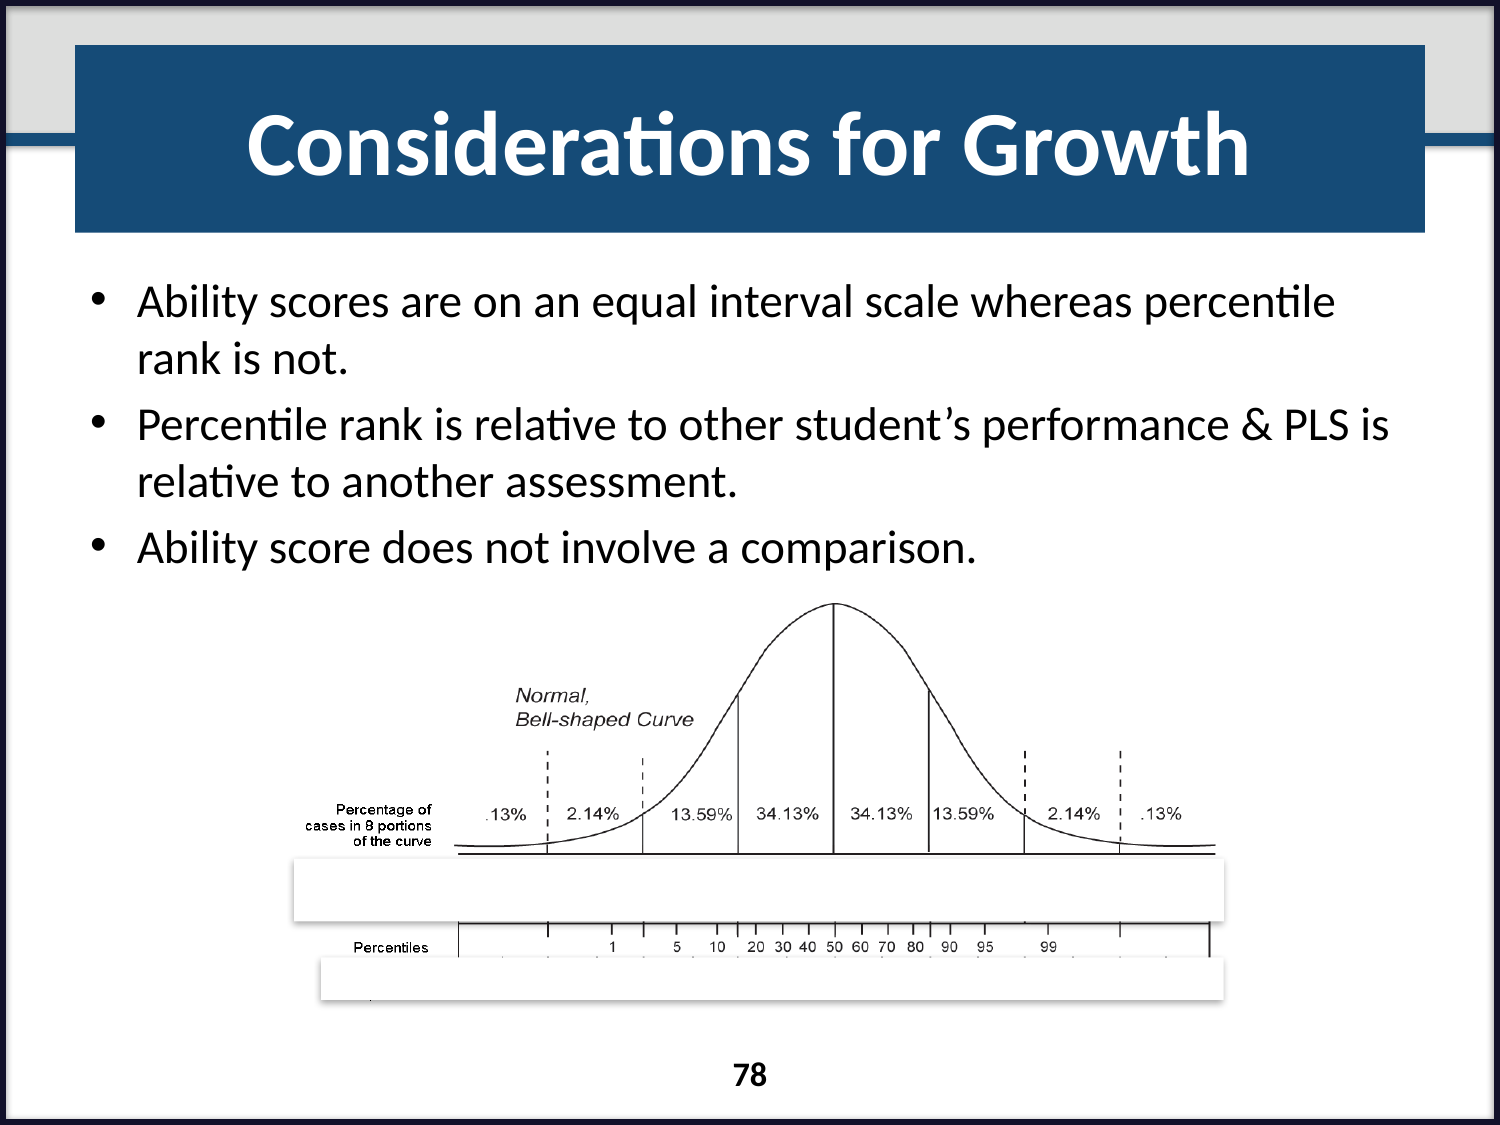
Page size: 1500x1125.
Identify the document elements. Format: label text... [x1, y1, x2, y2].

title Considerations for Growth [75, 45, 1425, 233]
slide_number 78 [575, 1042, 925, 1103]
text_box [293, 599, 1225, 1010]
list Ability scores are on an equal interval scale whereas percentile rank is not. Percentile rank is relative to other student’s performance & PLS is relative to another assessment. Ability score does not involve a comparison. [75, 262, 1425, 581]
